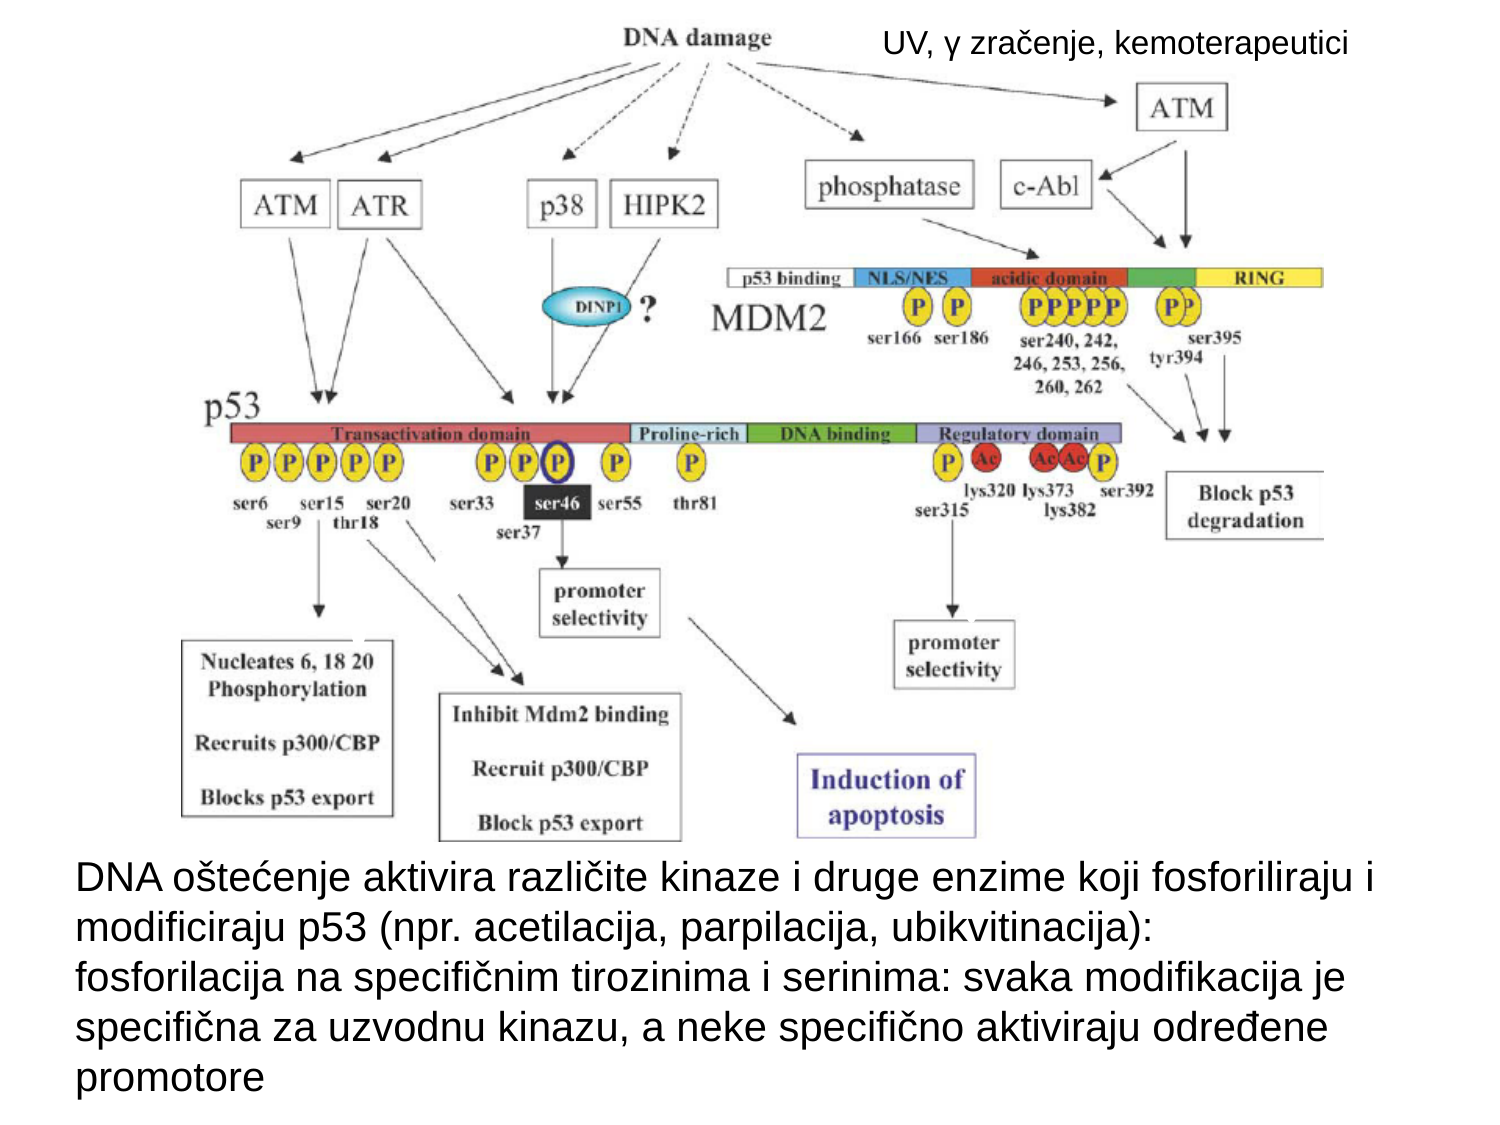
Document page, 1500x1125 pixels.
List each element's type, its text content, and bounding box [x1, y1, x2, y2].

text_box DNA oštećenje aktivira različite kinaze i druge enzime koji fosforiliraju i modificiraju p53 (npr. acetilacija, parpilacija, ubikvitinacija): fosforilacija na specifičnim tirozinima i serinima: svaka modifikacija je specifična za uzvodnu kinazu, a neke specifično aktiviraju određene promotore [60, 841, 1455, 1107]
text_box UV, γ zračenje, kemoterapeutici [867, 13, 1365, 69]
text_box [324, 388, 1253, 649]
picture [181, 19, 1324, 842]
